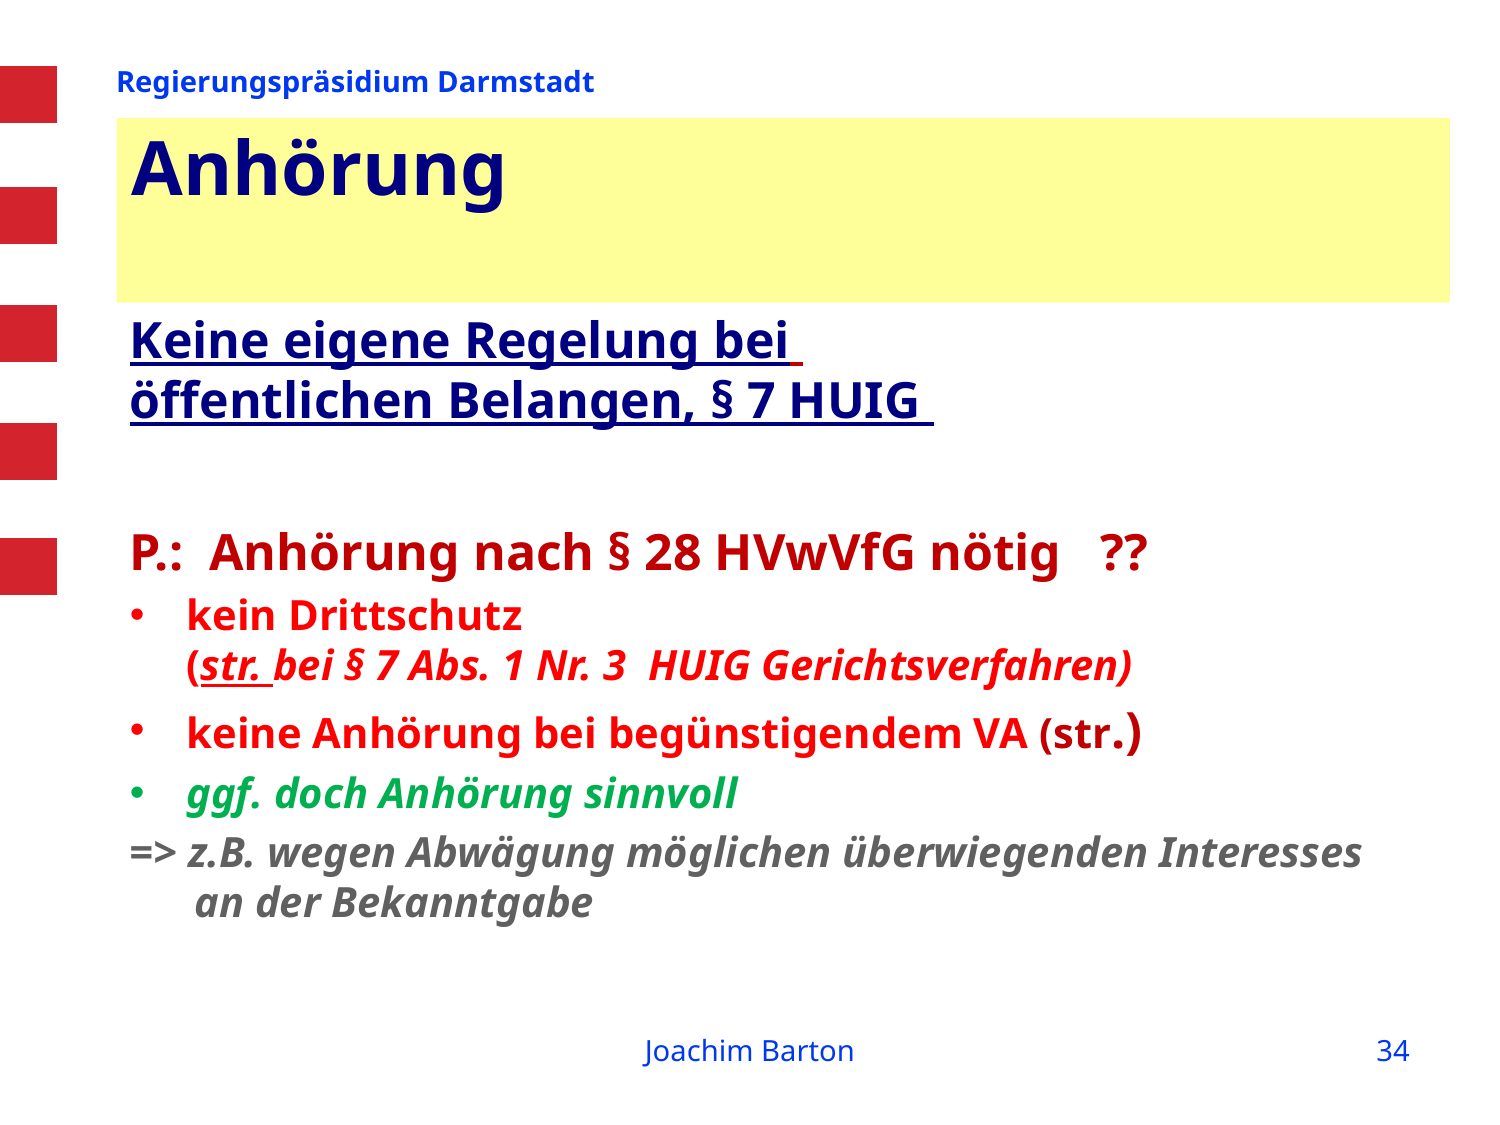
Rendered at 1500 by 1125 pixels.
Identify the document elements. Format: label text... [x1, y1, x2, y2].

title Anhörung [116, 118, 1450, 303]
subtitle Keine eigene Regelung bei öffentlichen Belangen, § 7 HUIG P.: Anhörung nach § 28 HVwVfG nötig ?? kein Drittschutz (str. bei § 7 Abs. 1 Nr. 3 HUIG Gerichtsverfahren) keine Anhörung bei begünstigendem VA (str.) ggf. doch Anhörung sinnvoll => z.B. wegen Abwägung möglichen überwiegenden Interesses an der Bekanntgabe [115, 301, 1500, 1011]
footer Joachim Barton [512, 1024, 988, 1103]
slide_number 34 [1074, 1024, 1426, 1103]
